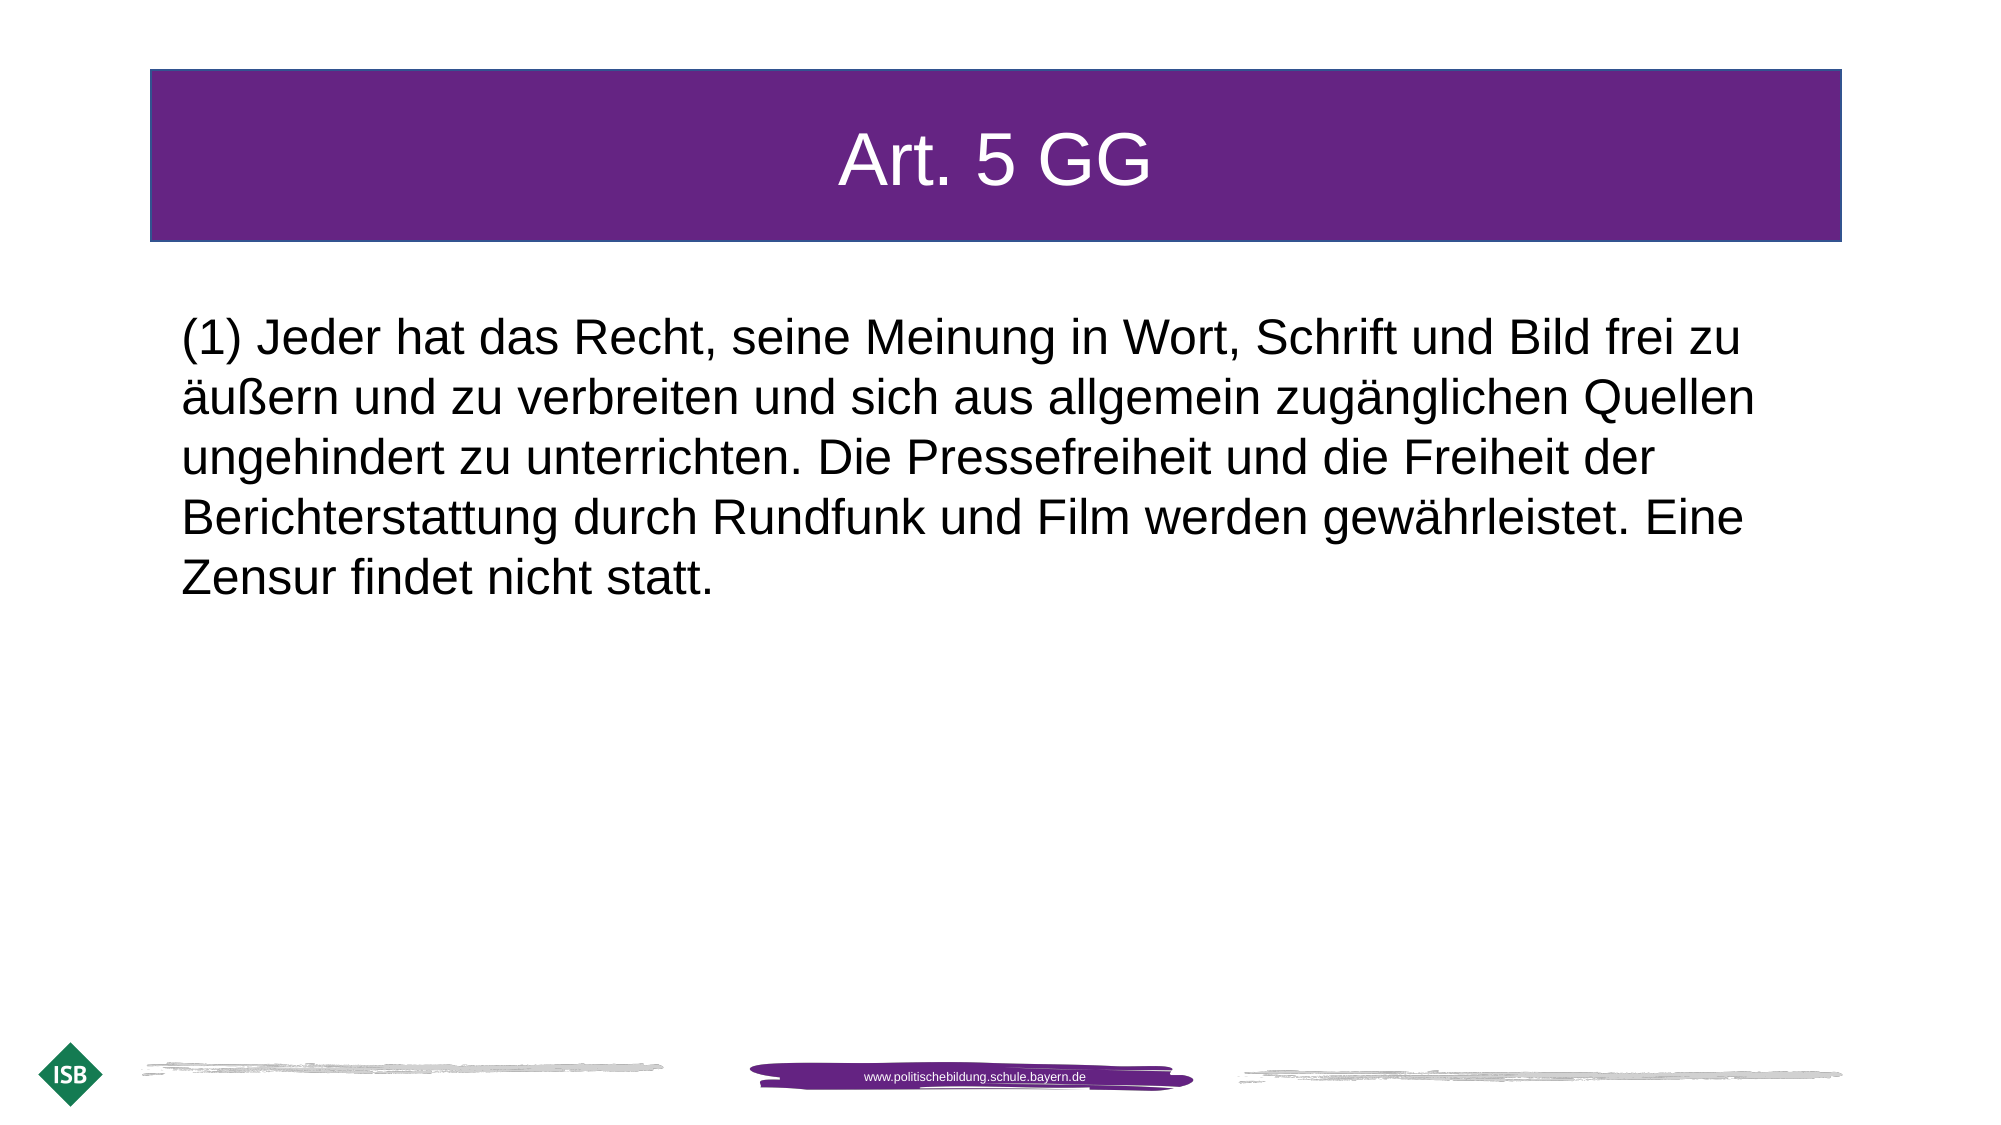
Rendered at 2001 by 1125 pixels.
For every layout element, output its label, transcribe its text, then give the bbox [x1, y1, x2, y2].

text_box Art. 5 GG [150, 69, 1842, 242]
text_box (1) Jeder hat das Recht, seine Meinung in Wort, Schrift und Bild frei zu äußern und zu verbreiten und sich aus allgemein zugänglichen Quellen ungehindert zu unterrichten. Die Pressefreiheit und die Freiheit der Berichterstattung durch Rundfunk und Film werden gewährleistet. Eine Zensur findet nicht statt. [166, 296, 1842, 612]
picture [38, 998, 1945, 1125]
